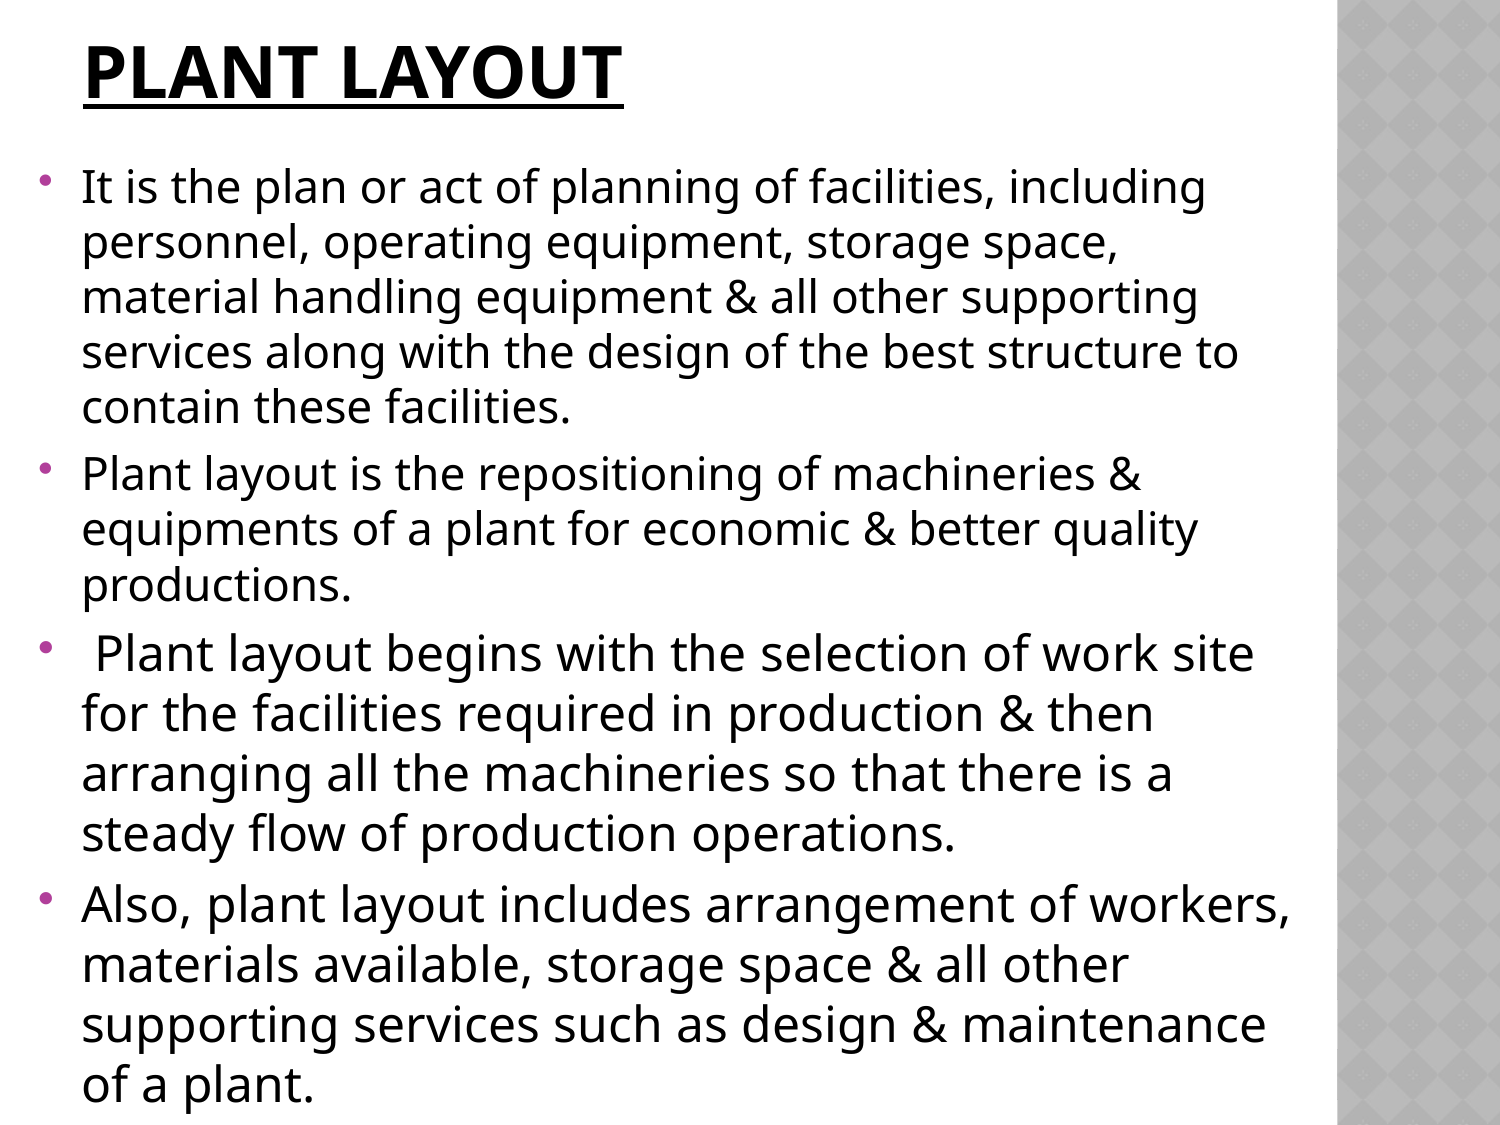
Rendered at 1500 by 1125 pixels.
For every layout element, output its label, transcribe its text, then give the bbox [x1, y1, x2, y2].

list It is the plan or act of planning of facilities, including personnel, operating equipment, storage space, material handling equipment & all other supporting services along with the design of the best structure to contain these facilities. Plant layout is the repositioning of machineries & equipments of a plant for economic & better quality productions. Plant layout begins with the selection of work site for the facilities required in production & then arranging all the machineries so that there is a steady flow of production operations. Also, plant layout includes arrangement of workers, materials available, storage space & all other supporting services such as design & maintenance of a plant. [24, 149, 1313, 1125]
title Plant Layout [75, 24, 1263, 149]
